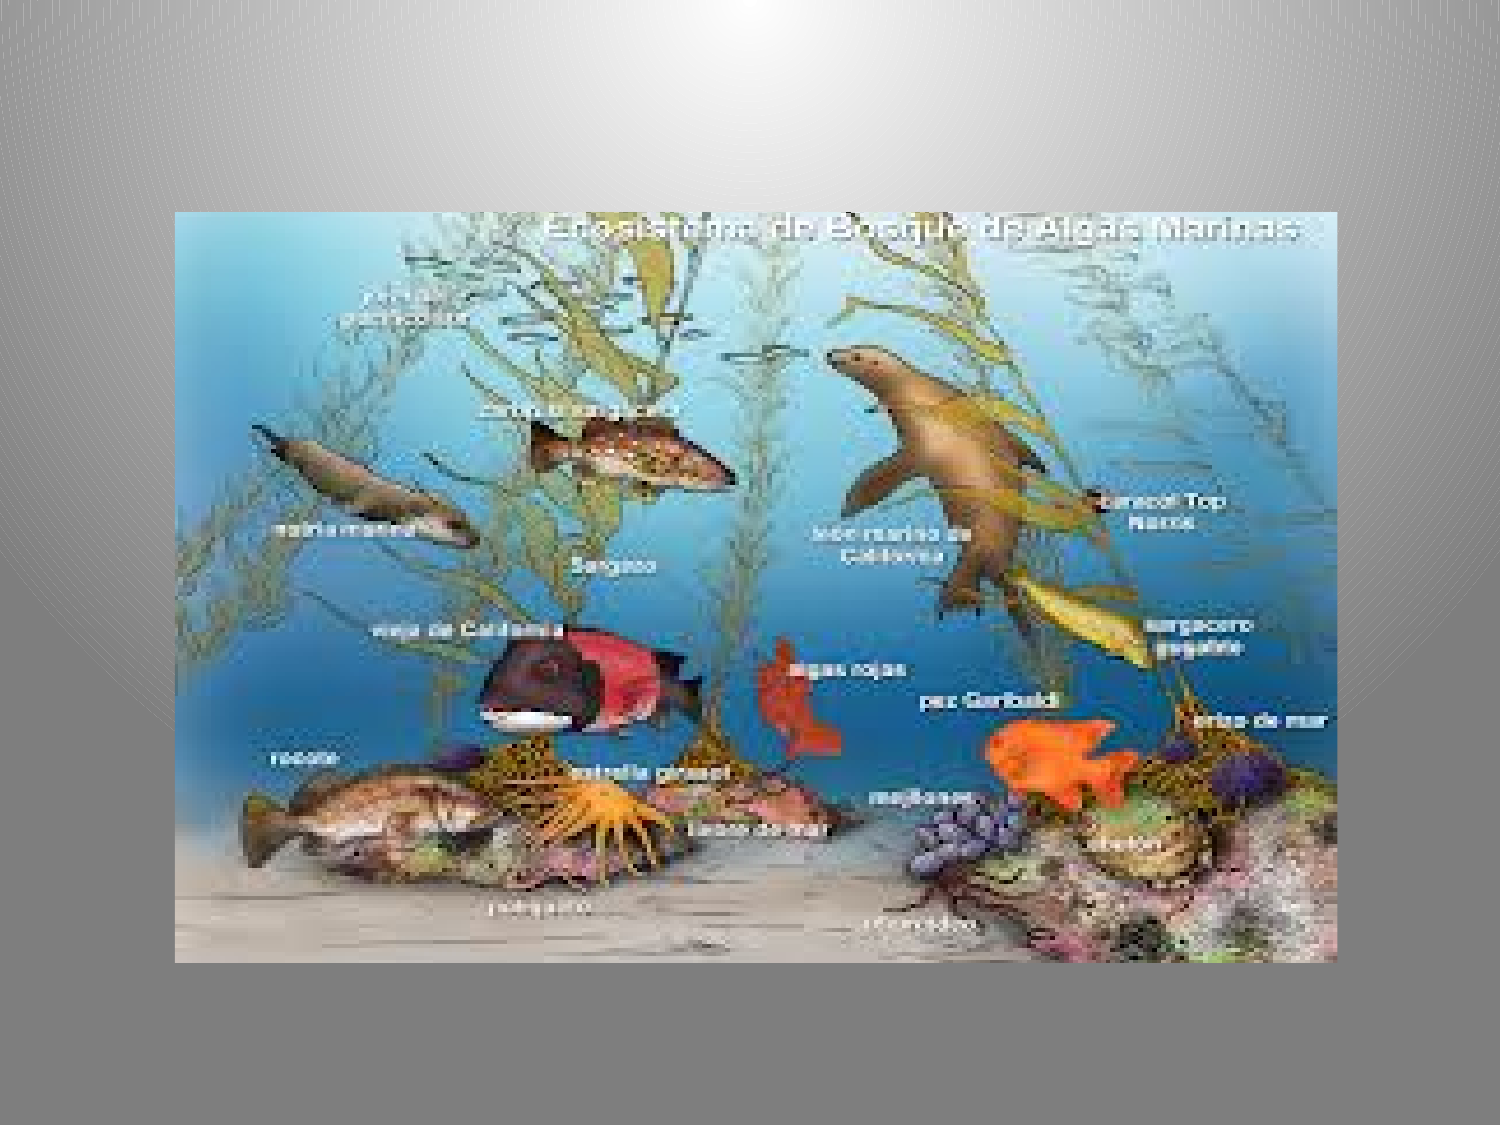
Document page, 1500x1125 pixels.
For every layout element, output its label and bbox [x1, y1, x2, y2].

picture [174, 212, 1338, 963]
